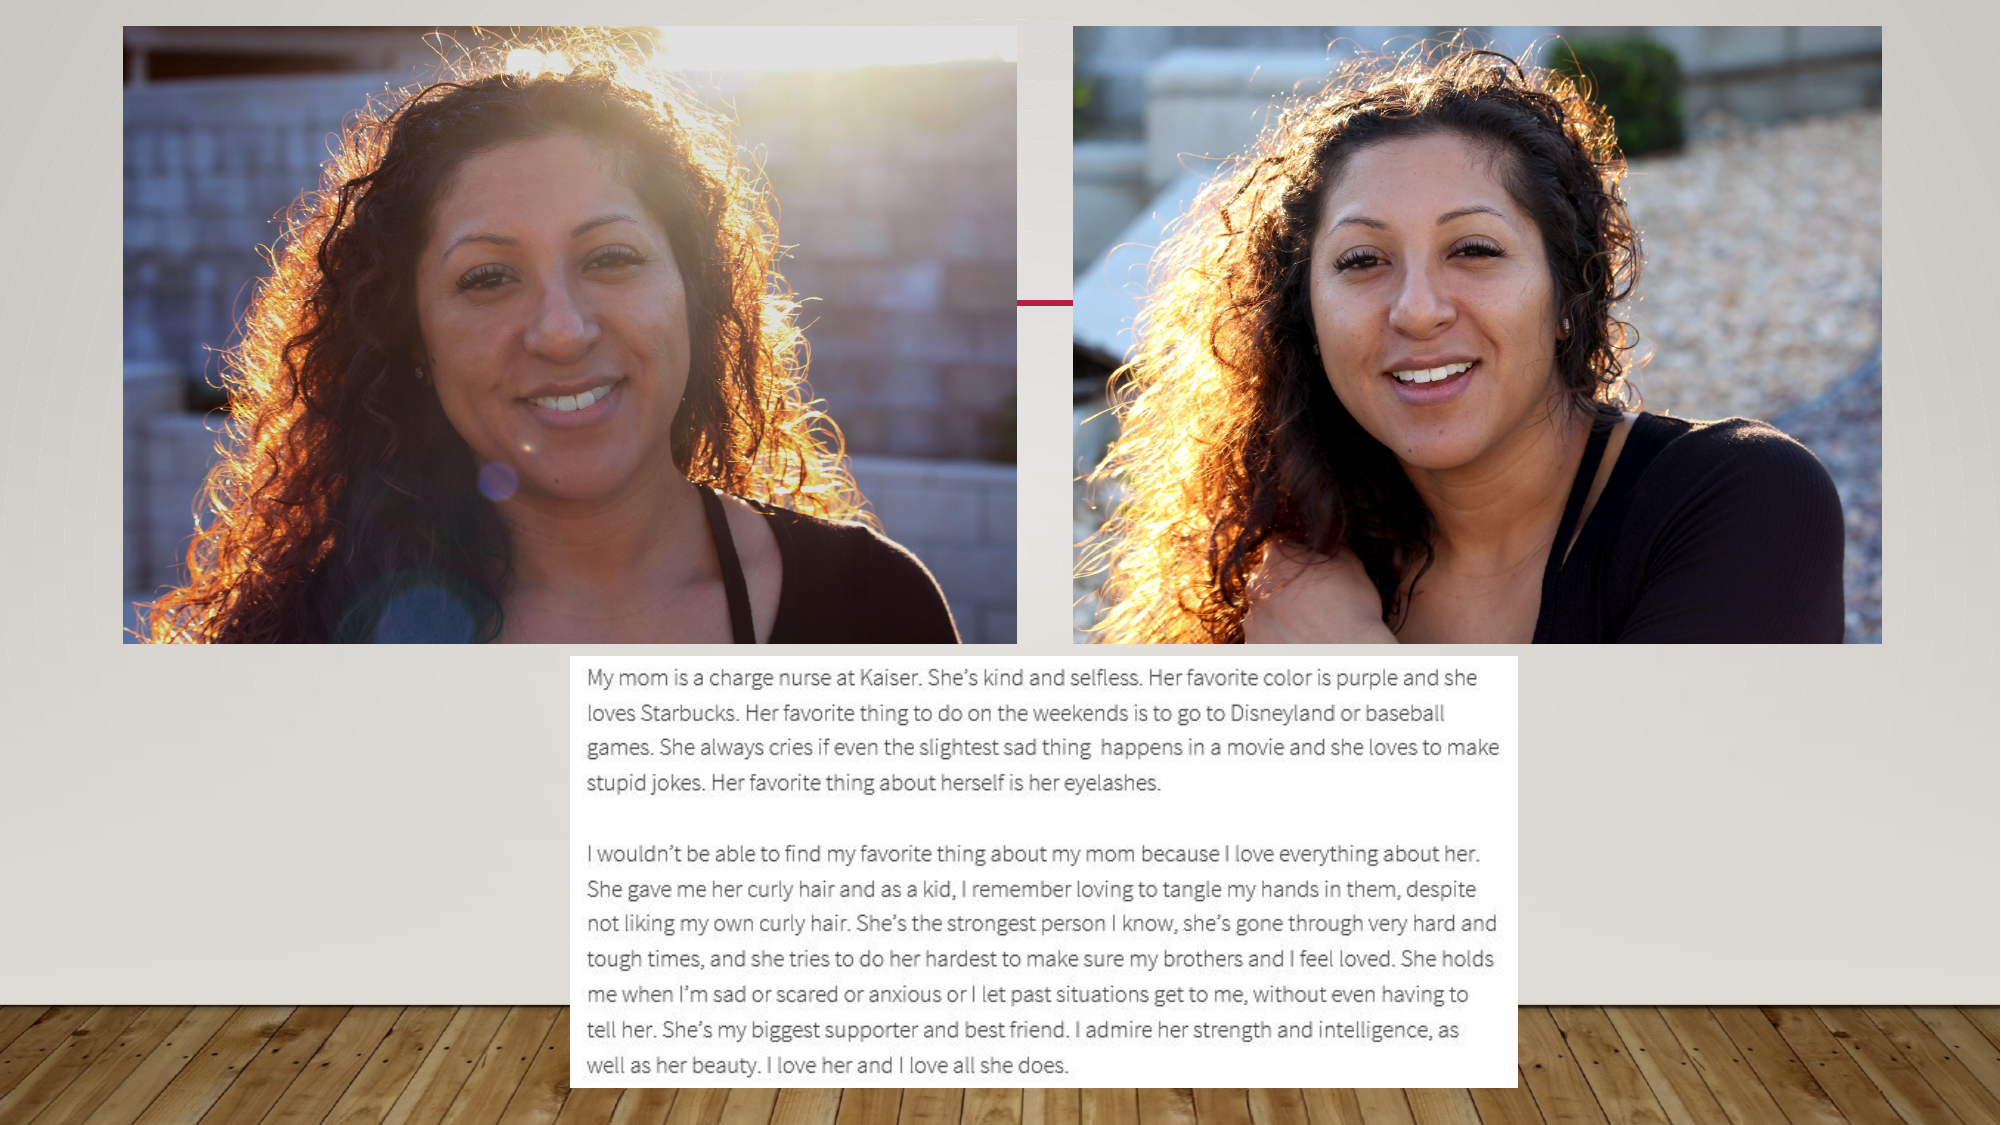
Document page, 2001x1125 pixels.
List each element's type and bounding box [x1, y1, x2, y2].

picture [0, 656, 2000, 1125]
picture [1073, 26, 1883, 644]
picture [123, 26, 1017, 644]
